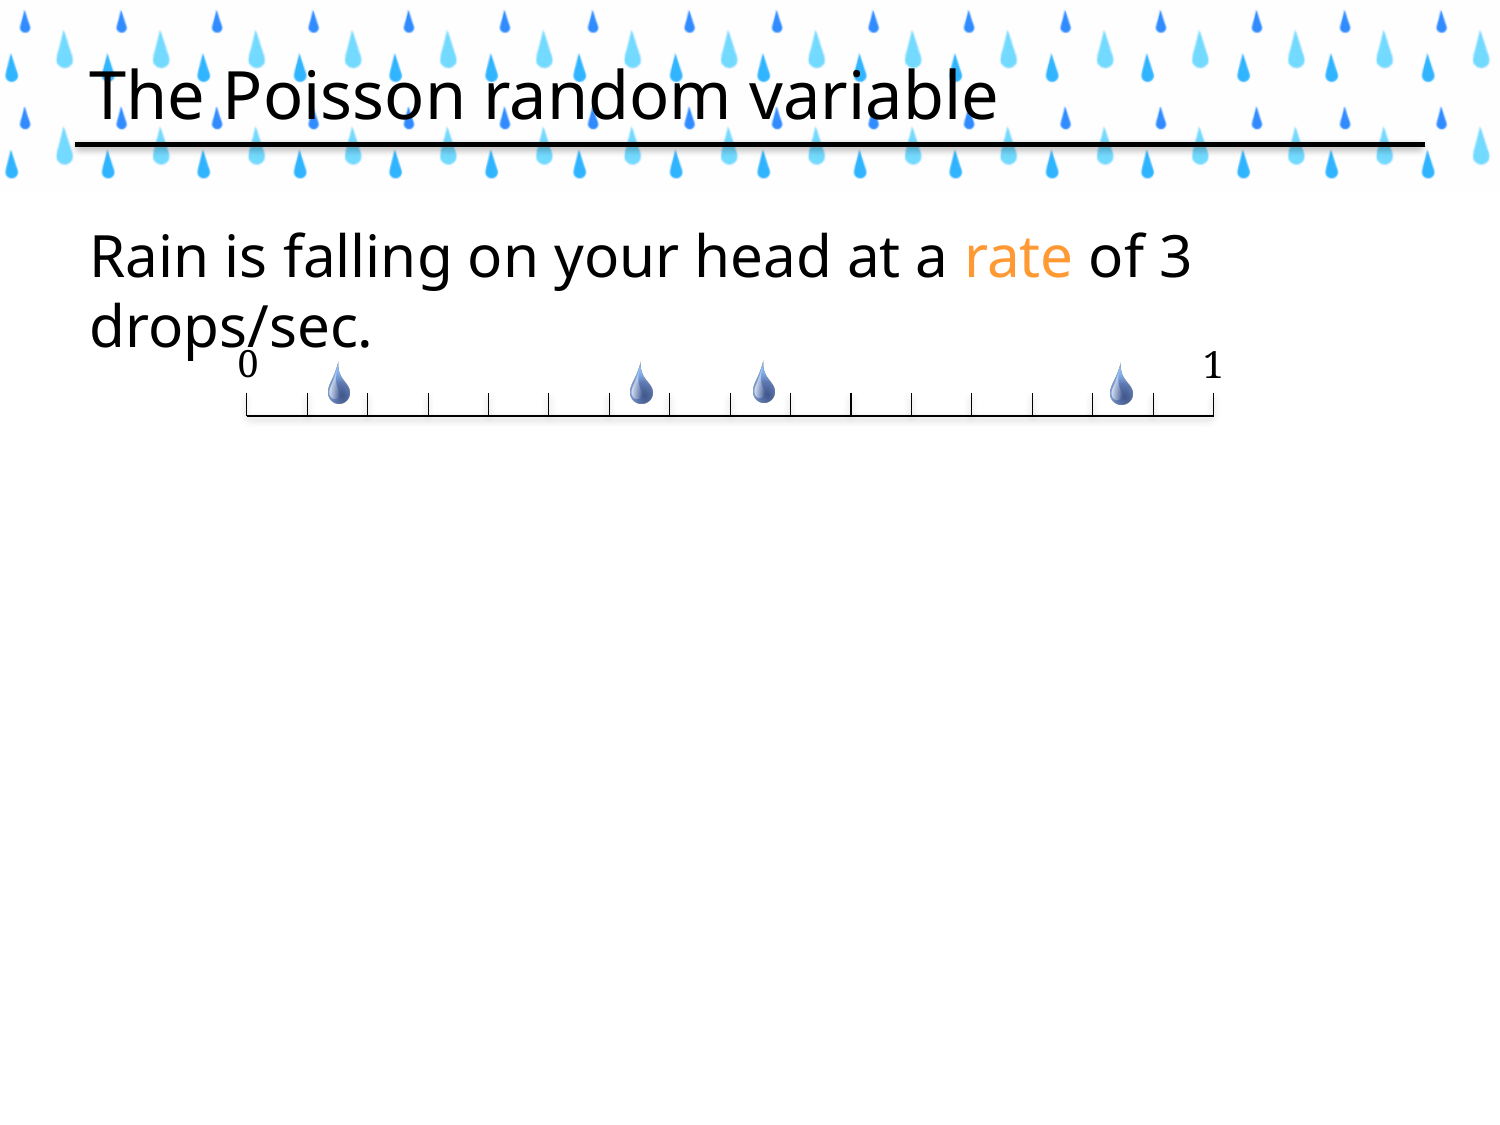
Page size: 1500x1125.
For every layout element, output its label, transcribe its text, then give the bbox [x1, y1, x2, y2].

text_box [327, 358, 1133, 405]
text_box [306, 392, 1154, 417]
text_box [223, 332, 1238, 417]
picture [0, 0, 1500, 192]
text_box Rain is falling on your head at a rate of 3 drops/sec. [74, 212, 1425, 367]
